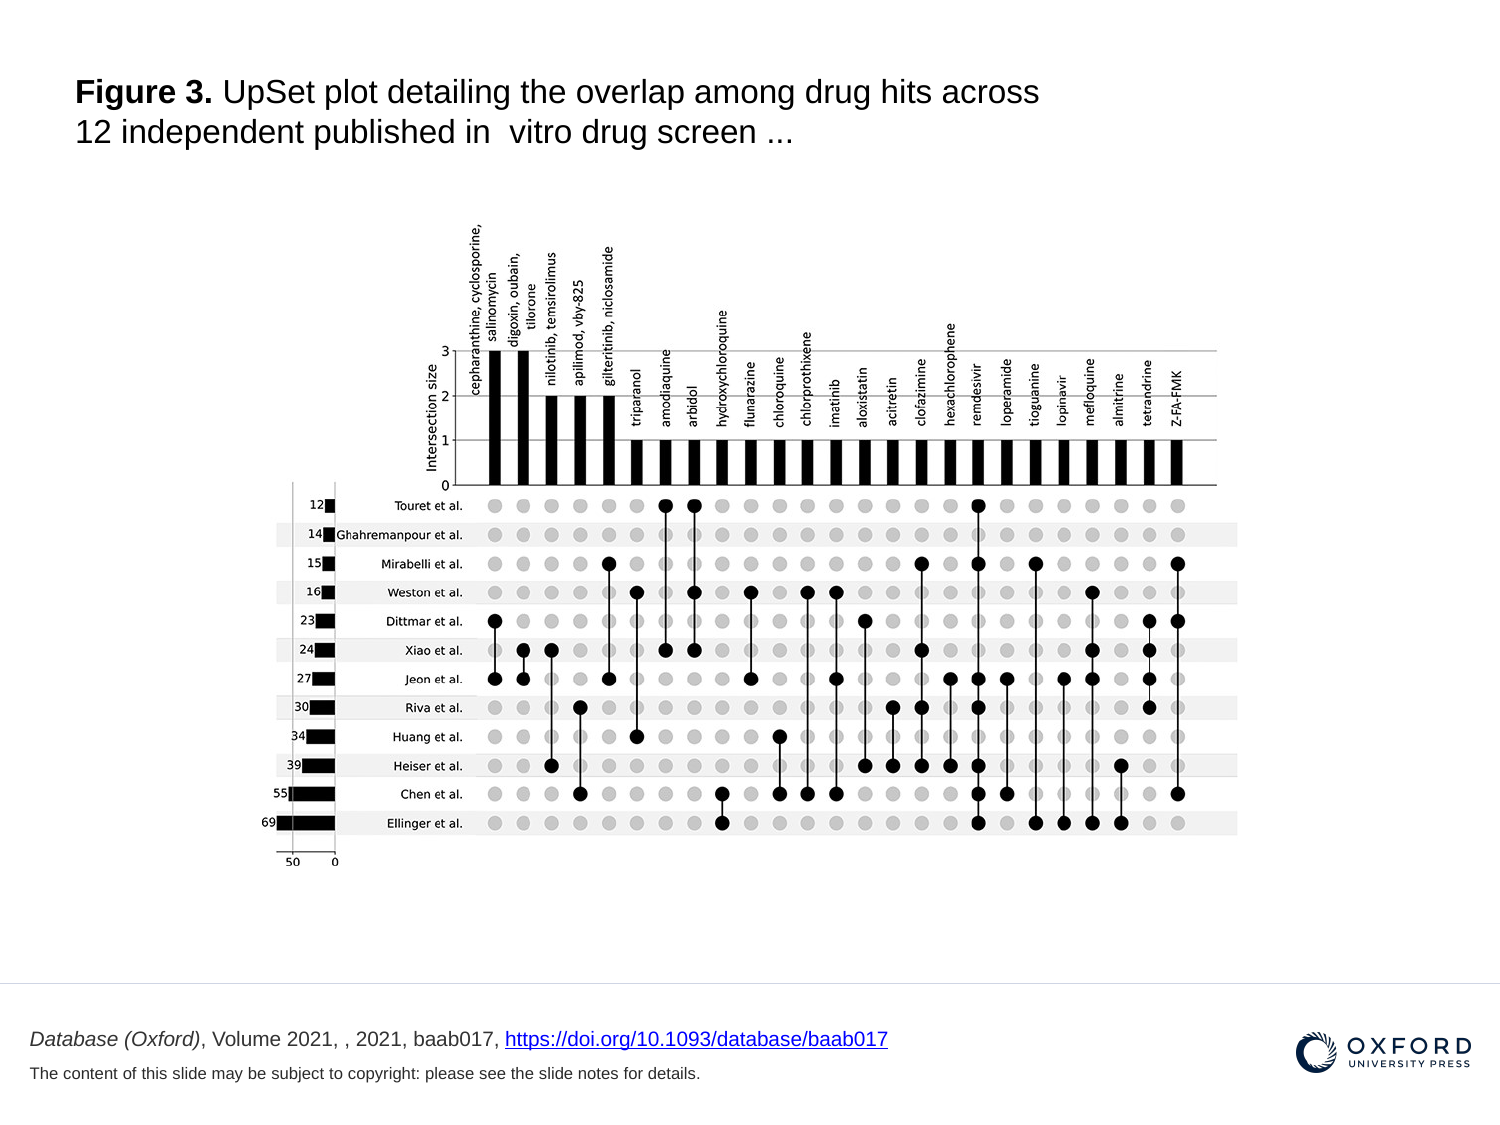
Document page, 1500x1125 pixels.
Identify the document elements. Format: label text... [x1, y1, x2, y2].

title Figure 3. UpSet plot detailing the overlap among drug hits across 12 independent published in vitro drug screen ... [75, 69, 1078, 171]
picture [262, 224, 1238, 867]
picture [1296, 1032, 1471, 1073]
footer Database (Oxford), Volume 2021, , 2021, baab017, https://doi.org/10.1093/database/baab017 The content of this slide may be subject to copyright: please see the slide notes for details. [0, 983, 1260, 1125]
